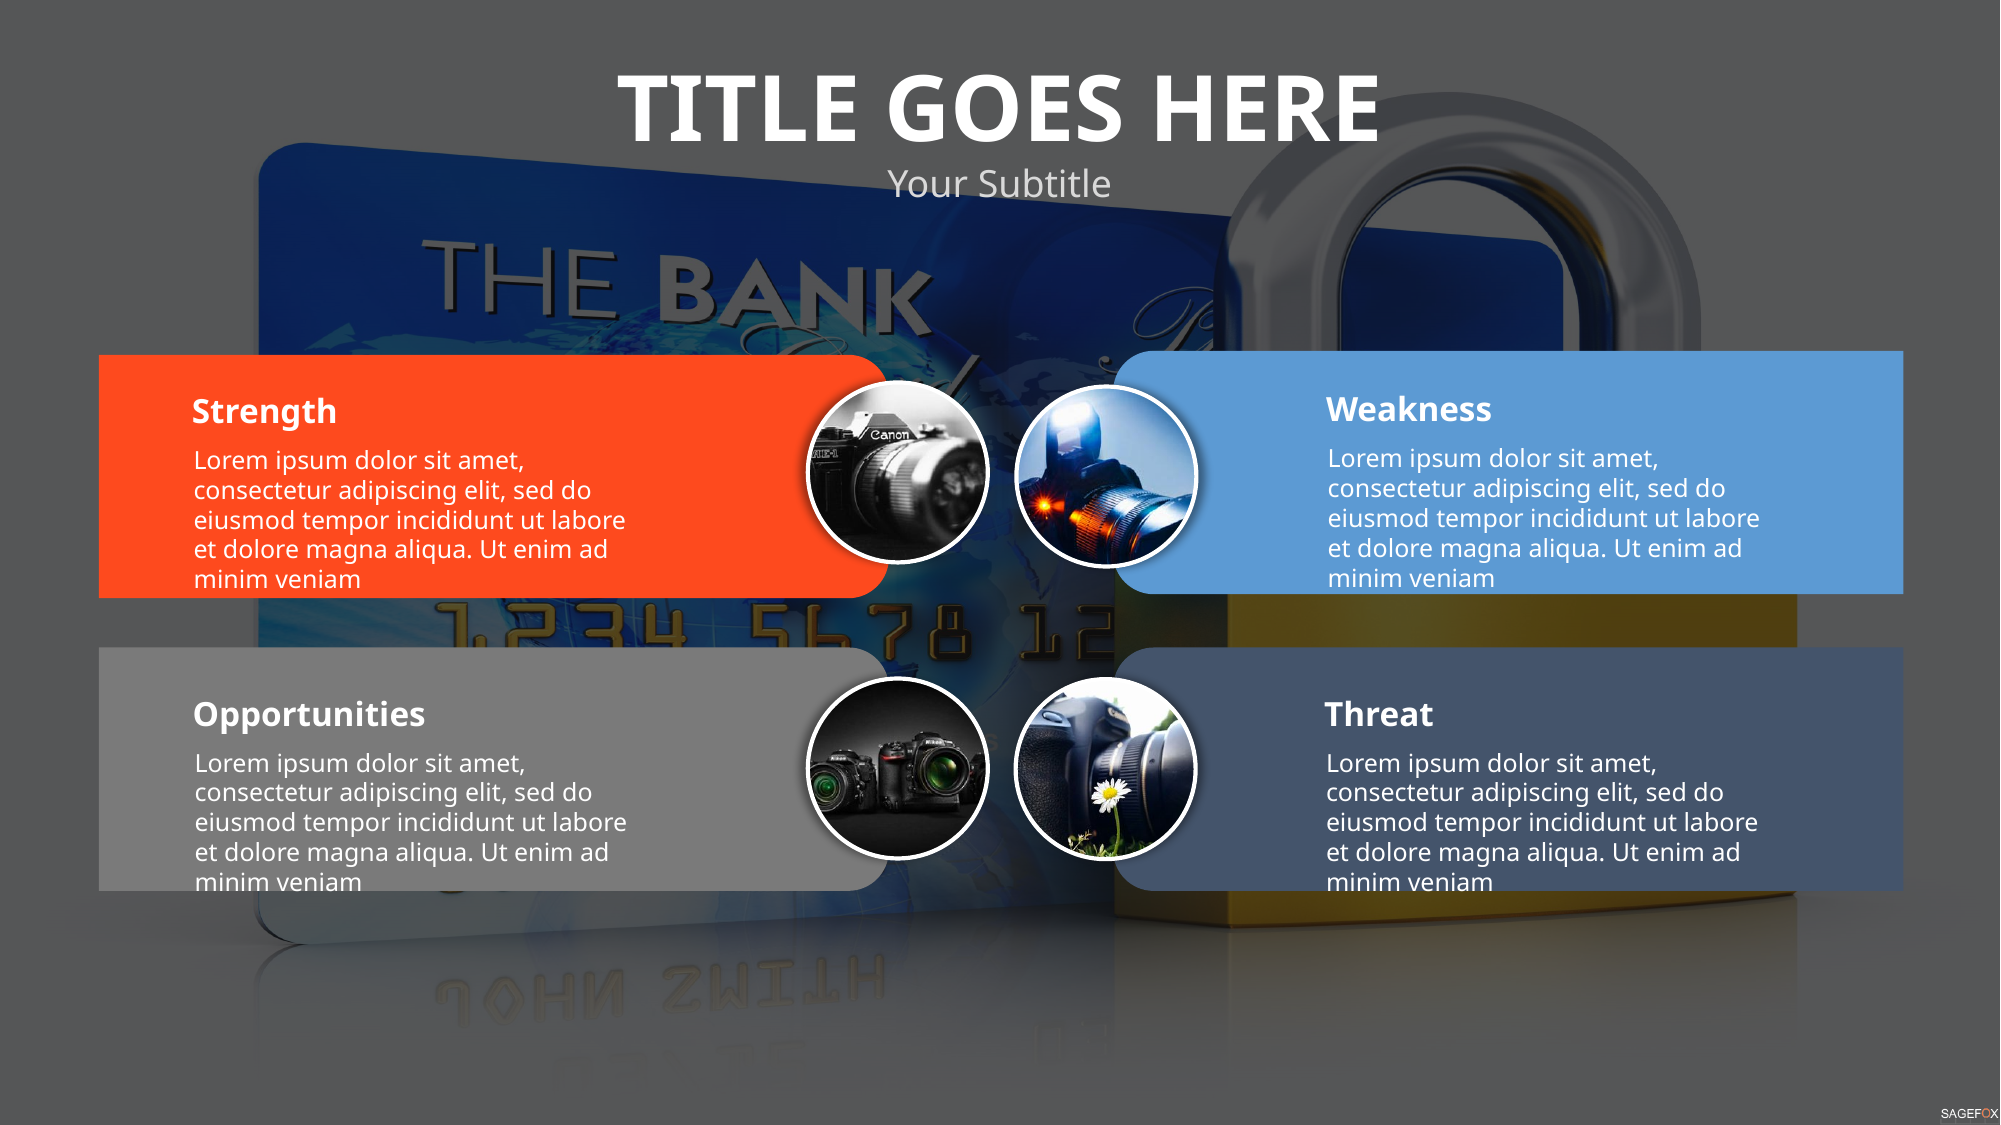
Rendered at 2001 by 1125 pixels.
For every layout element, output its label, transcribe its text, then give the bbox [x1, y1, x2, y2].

text_box [1015, 385, 1198, 568]
text_box [97, 646, 888, 892]
text_box [1115, 646, 1905, 892]
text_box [1311, 381, 1792, 572]
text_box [177, 685, 659, 876]
text_box [806, 381, 989, 564]
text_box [1309, 685, 1790, 876]
text_box TITLE GOES HERE Your Subtitle [548, 42, 1452, 212]
text_box [806, 677, 989, 860]
text_box [97, 353, 889, 600]
picture [1940, 0, 2001, 1125]
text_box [177, 382, 658, 574]
text_box [1113, 349, 1905, 596]
text_box [1014, 678, 1197, 861]
